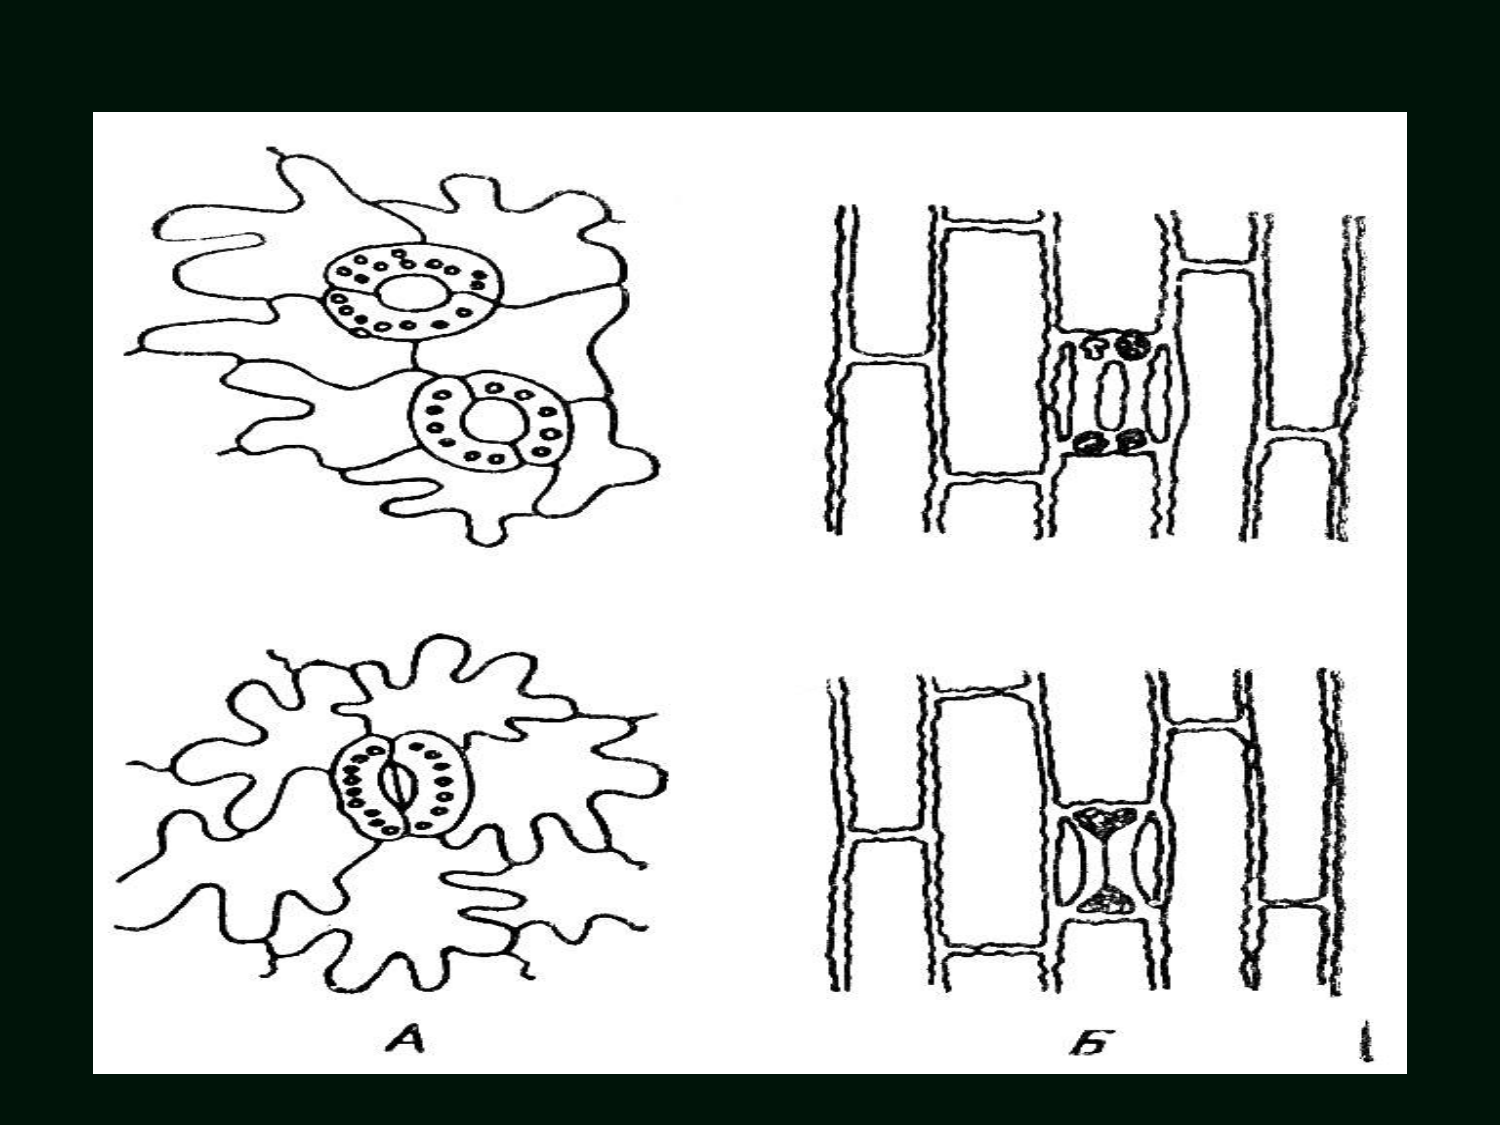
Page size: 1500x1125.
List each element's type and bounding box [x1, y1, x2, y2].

list [93, 111, 1407, 1074]
